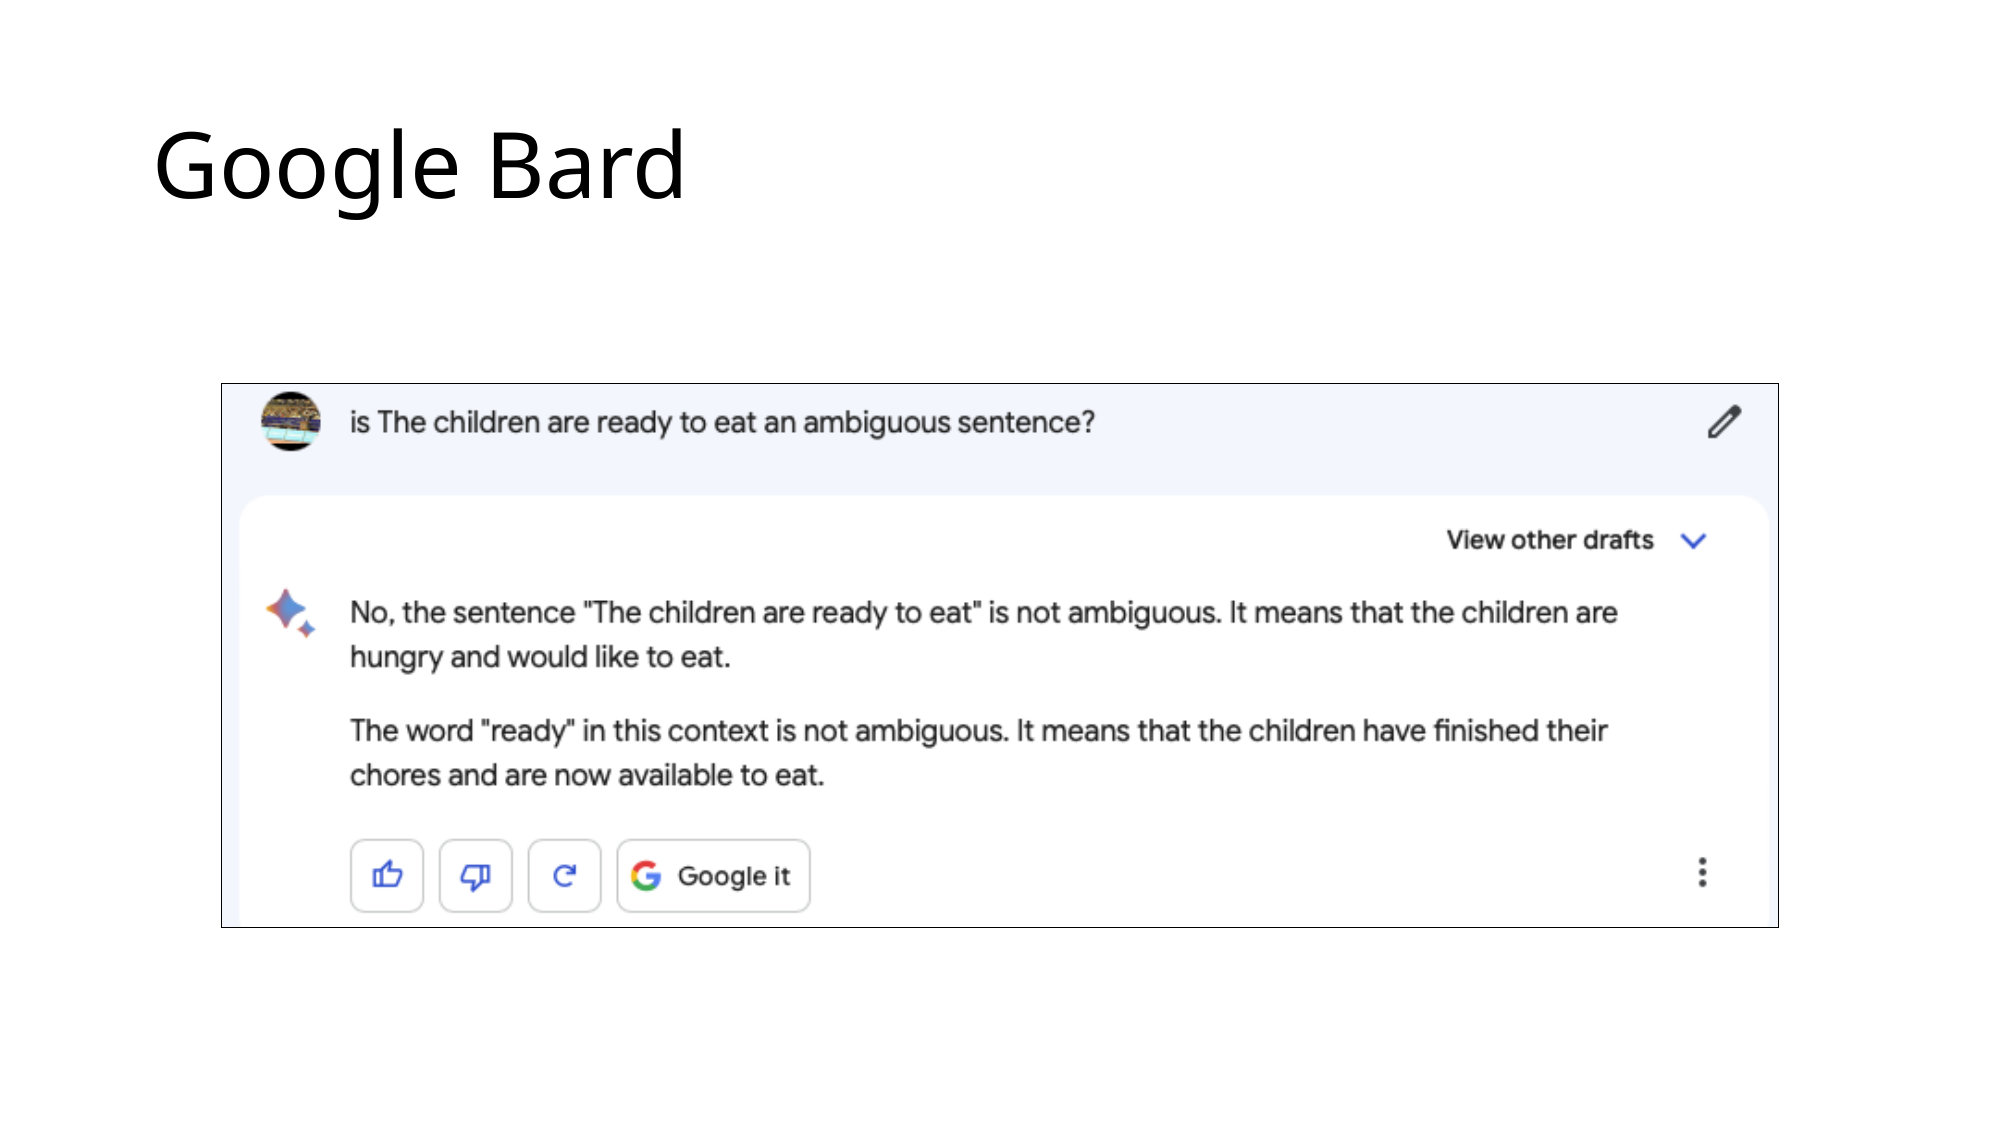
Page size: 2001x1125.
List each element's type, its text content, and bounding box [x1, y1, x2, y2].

title Google Bard [137, 59, 1863, 278]
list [221, 383, 1779, 928]
